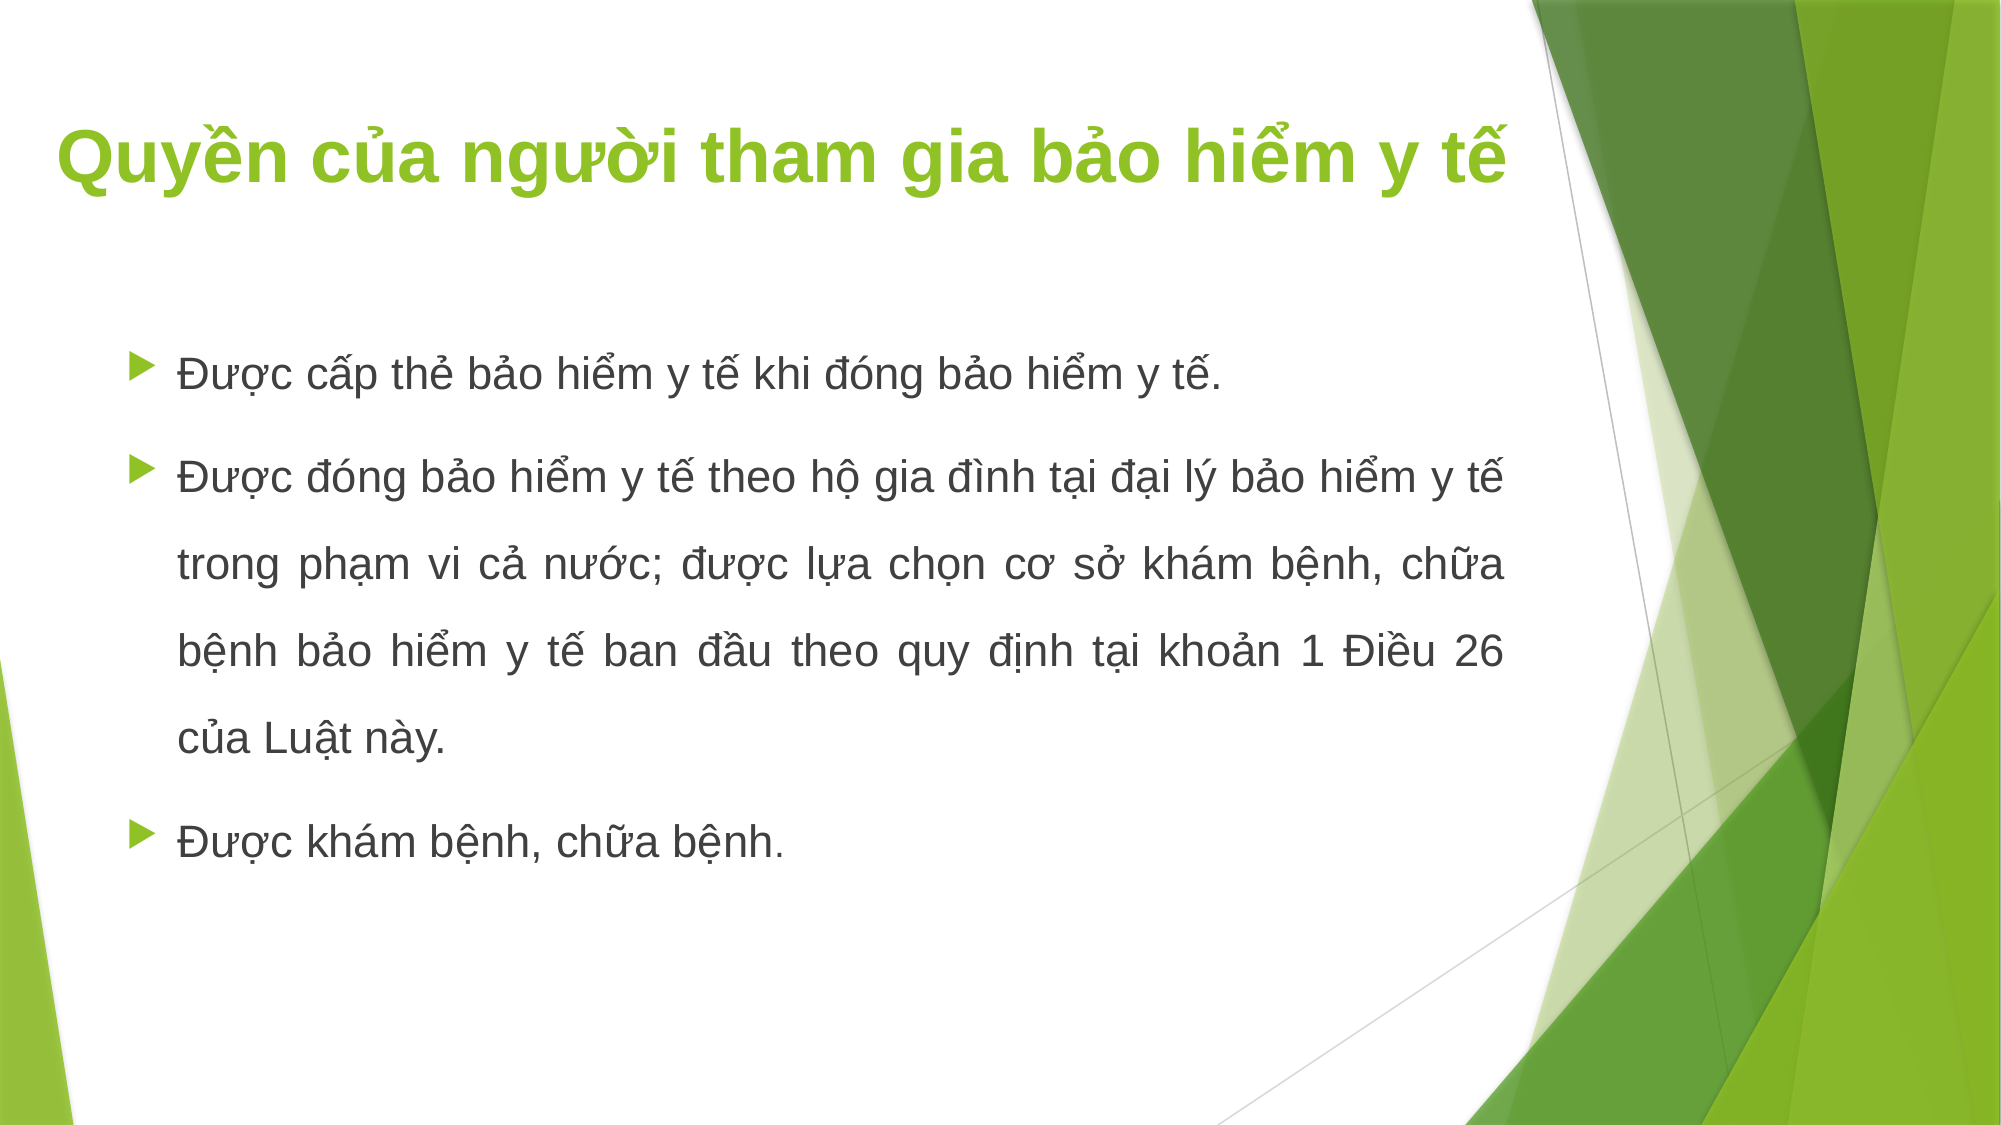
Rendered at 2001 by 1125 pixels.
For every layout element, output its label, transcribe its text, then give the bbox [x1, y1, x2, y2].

title Quyền của người tham gia bảo hiểm y tế [41, 99, 1593, 317]
list Được cấp thẻ bảo hiểm y tế khi đóng bảo hiểm y tế. Được đóng bảo hiểm y tế theo hộ gia đình tại đại lý bảo hiểm y tế trong phạm vi cả nước; được lựa chọn cơ sở khám bệnh, chữa bệnh bảo hiểm y tế ban đầu theo quy định tại khoản 1 Điều 26 của Luật này. Được khám bệnh, chữa bệnh. [111, 240, 1522, 878]
